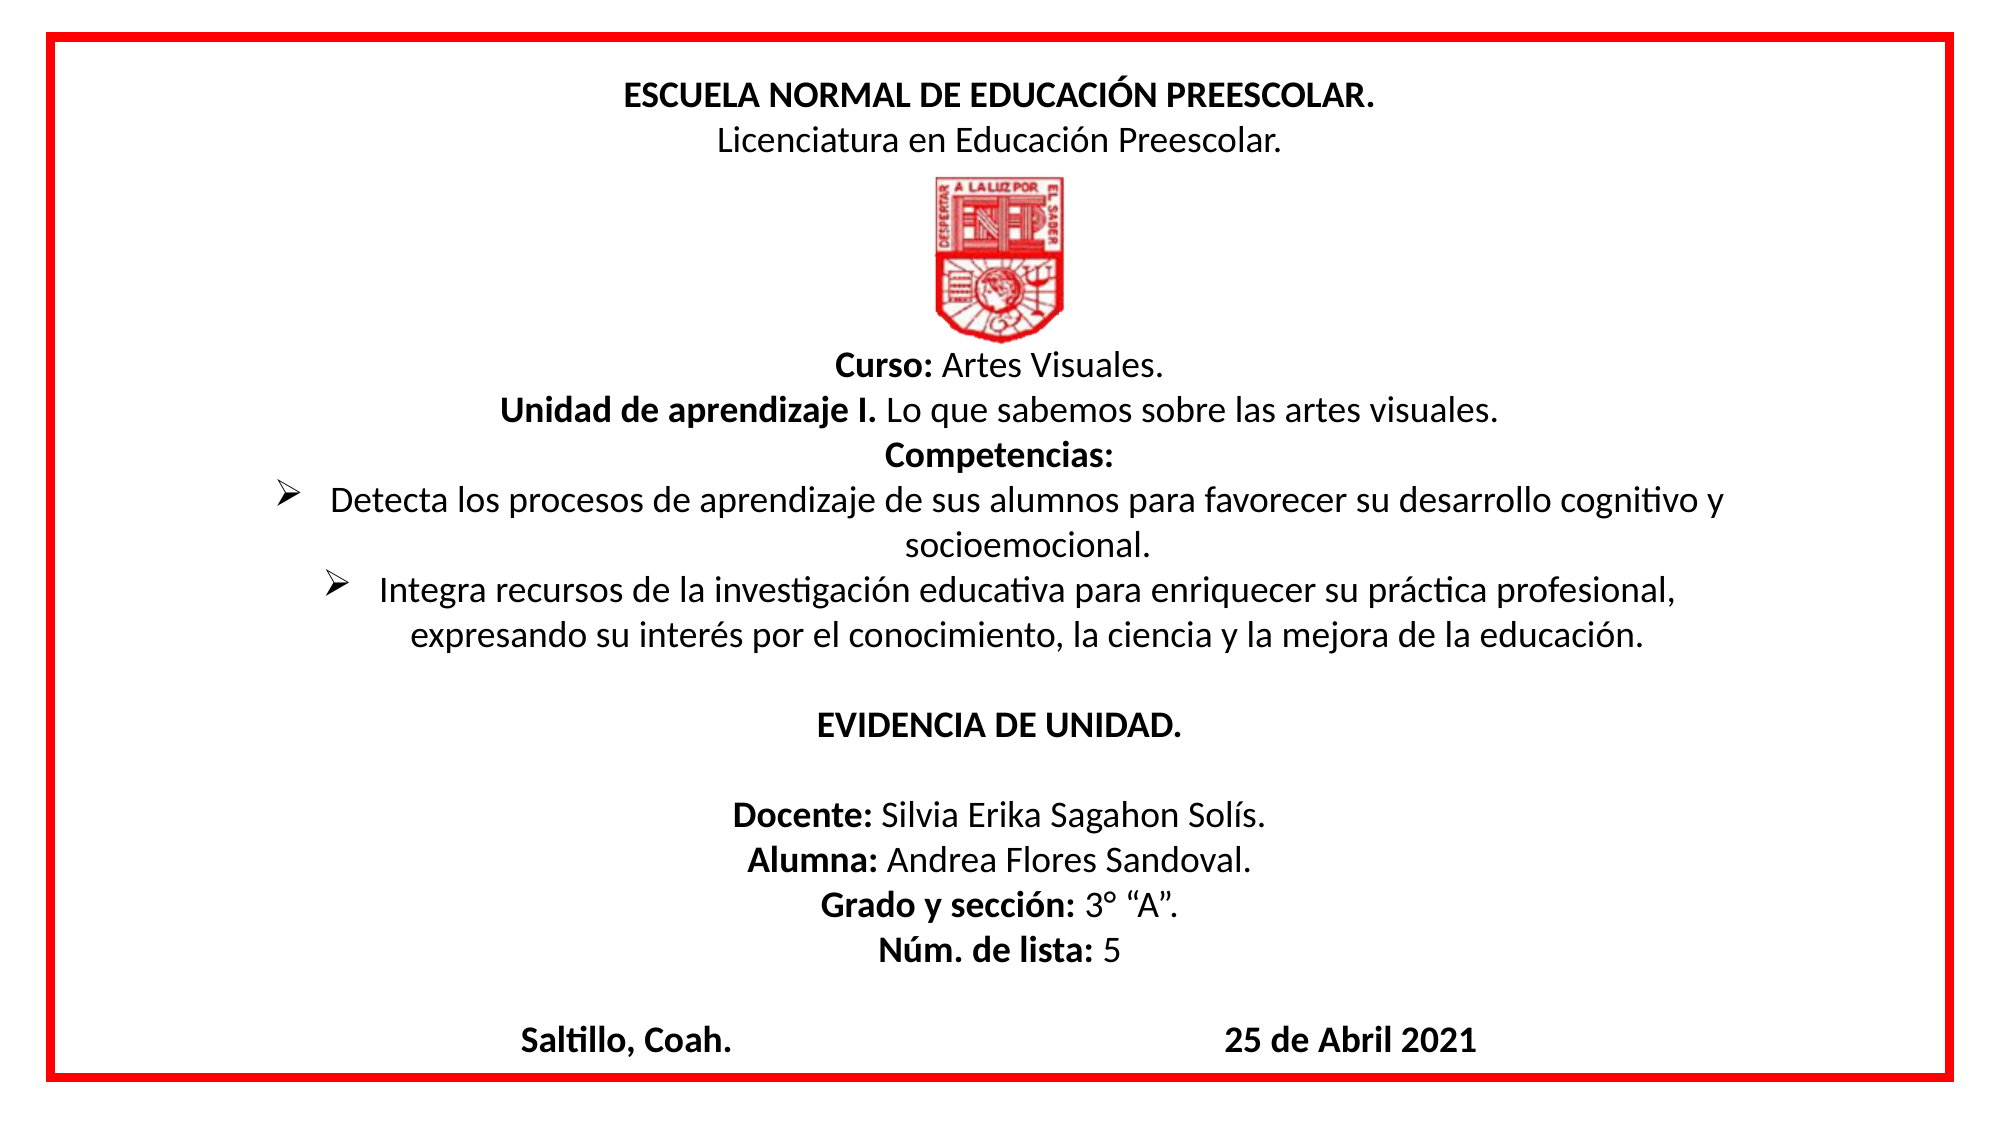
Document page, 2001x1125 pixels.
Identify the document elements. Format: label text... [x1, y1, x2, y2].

picture [925, 168, 1075, 351]
text_box ESCUELA NORMAL DE EDUCACIÓN PREESCOLAR. Licenciatura en Educación Preescolar. Curso: Artes Visuales. Unidad de aprendizaje I. Lo que sabemos sobre las artes visuales. Competencias: Detecta los procesos de aprendizaje de sus alumnos para favorecer su desarrollo cognitivo y socioemocional. Integra recursos de la investigación educativa para enriquecer su práctica profesional, expresando su interés por el conocimiento, la ciencia y la mejora de la educación. EVIDENCIA DE UNIDAD. Docente: Silvia Erika Sagahon Solís. Alumna: Andrea Flores Sandoval. Grado y sección: 3° “A”. Núm. de lista: 5 Saltillo, Coah. 25 de Abril 2021 [244, 62, 1756, 1068]
text_box [49, 36, 1951, 1079]
